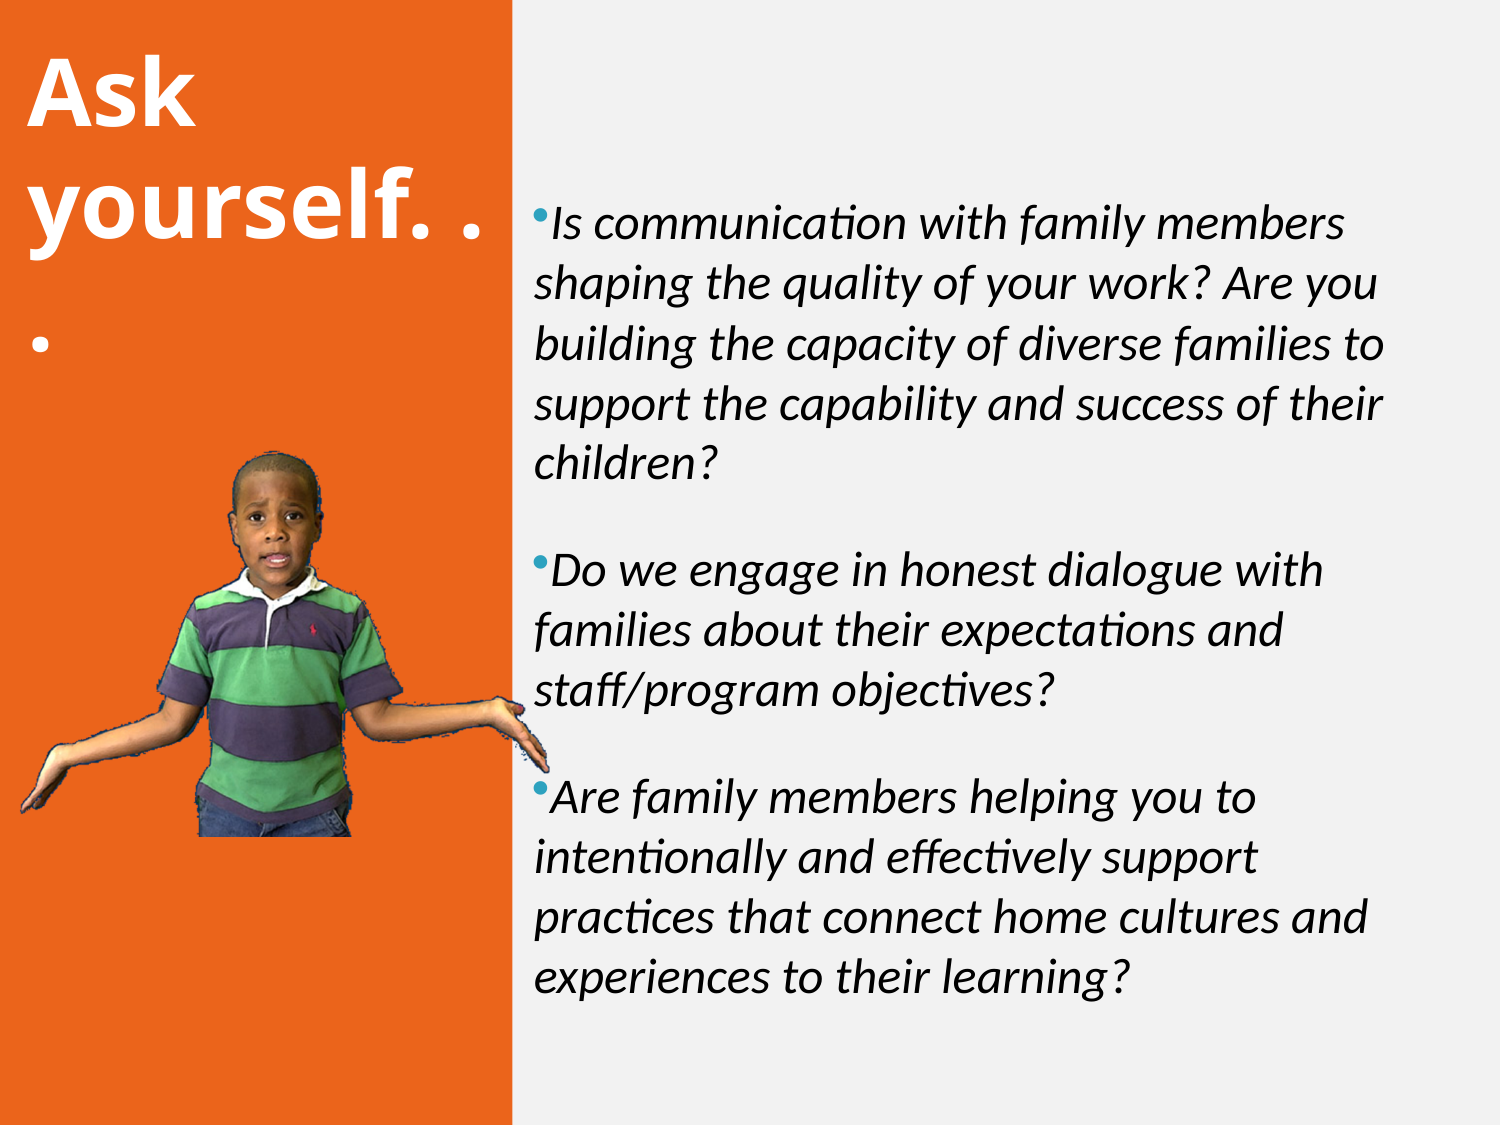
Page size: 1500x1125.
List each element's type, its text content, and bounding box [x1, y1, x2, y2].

title Ask yourself. . . [12, 24, 500, 424]
list Is communication with family members shaping the quality of your work? Are you building the capacity of diverse families to support the capability and success of their children? Do we engage in honest dialogue with families about their expectations and staff/program objectives? Are family members helping you to intentionally and effectively support practices that connect home cultures and experiences to their learning? [525, 174, 1425, 1088]
picture [12, 424, 565, 837]
